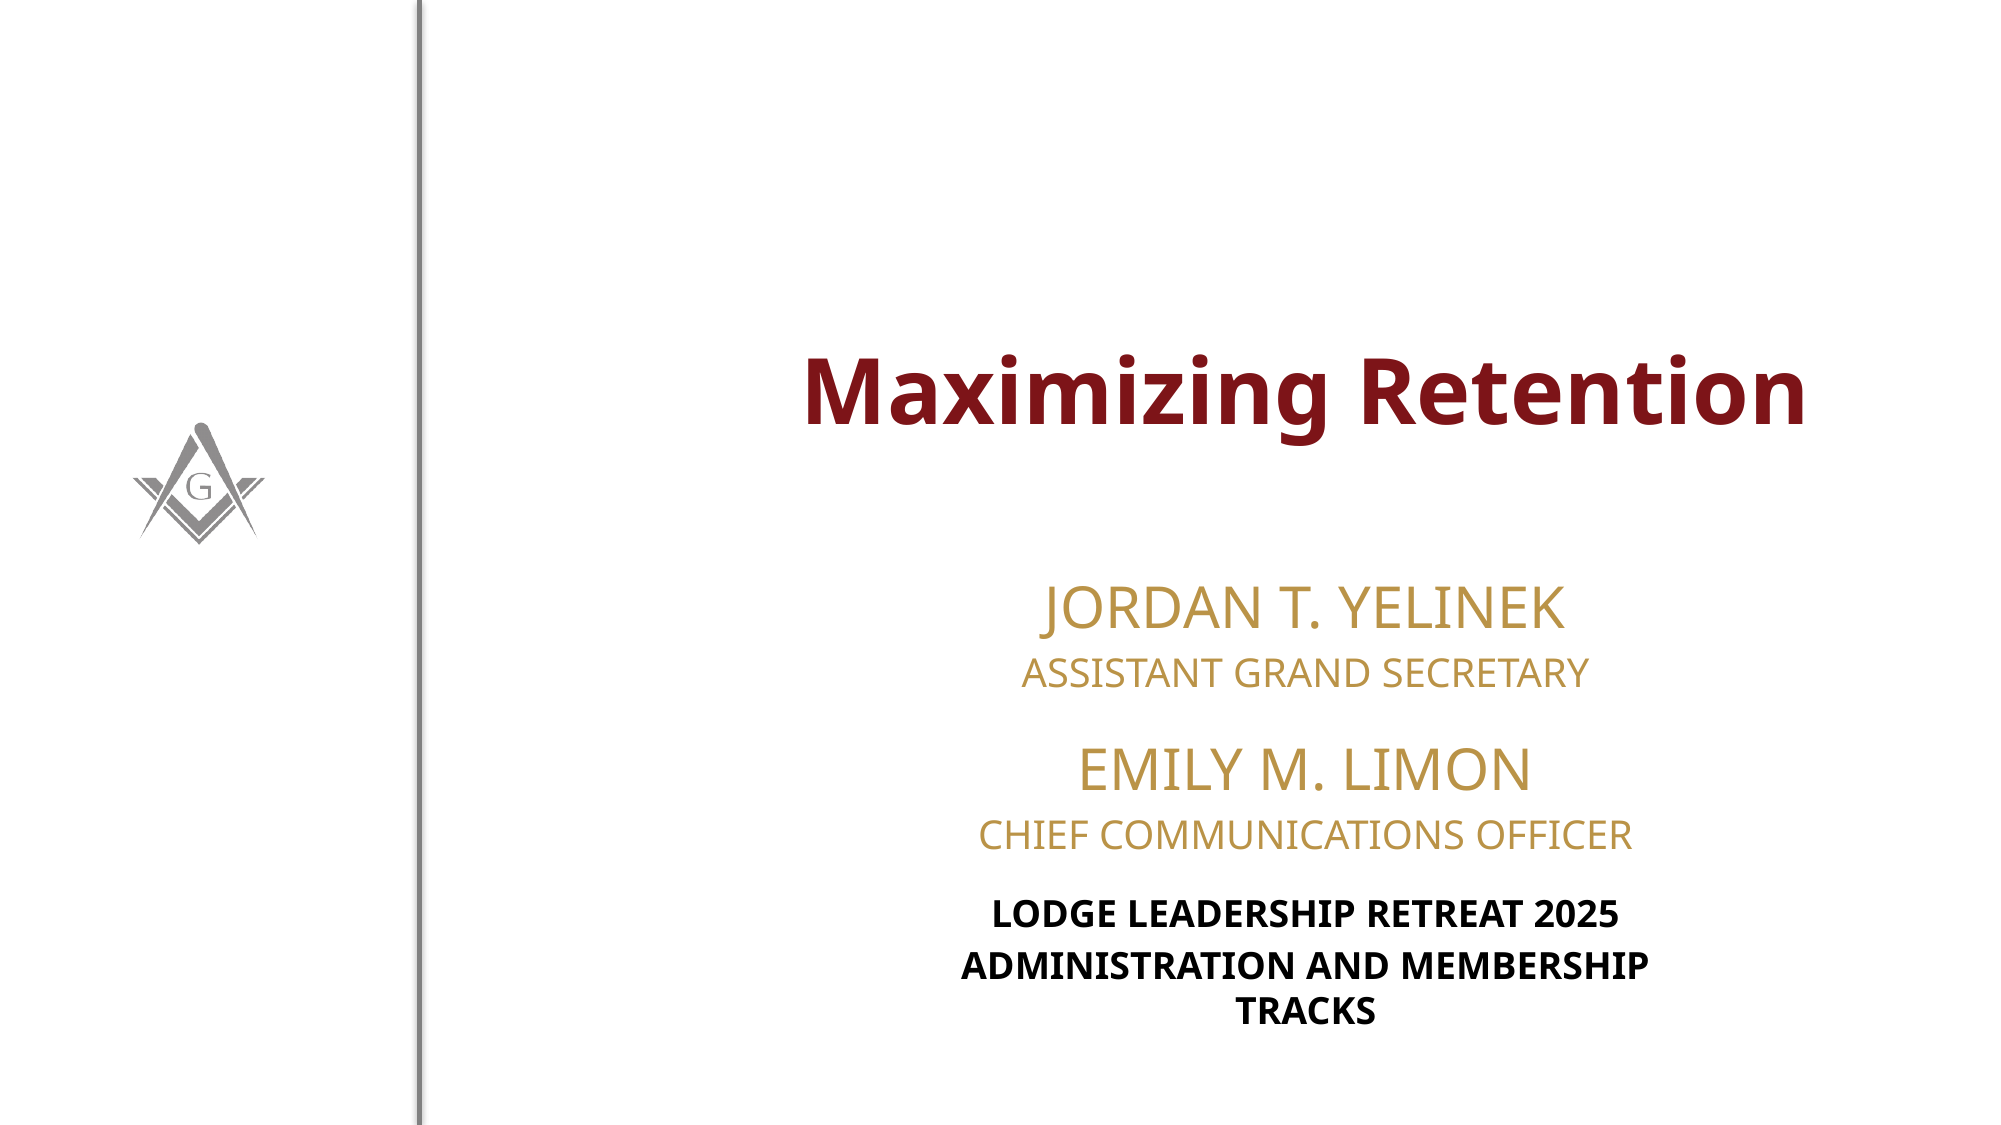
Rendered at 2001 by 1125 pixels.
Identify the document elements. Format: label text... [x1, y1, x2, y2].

subtitle JORDAN T. YELINEK Assistant Grand Secretary [730, 571, 1881, 704]
text_box Emily M. Limon Chief Communications Officer [730, 724, 1881, 866]
list Lodge Leadership Retreat 2025 Administration and Membership Tracks [873, 885, 1738, 1036]
title Maximizing Retention [730, 204, 1881, 571]
